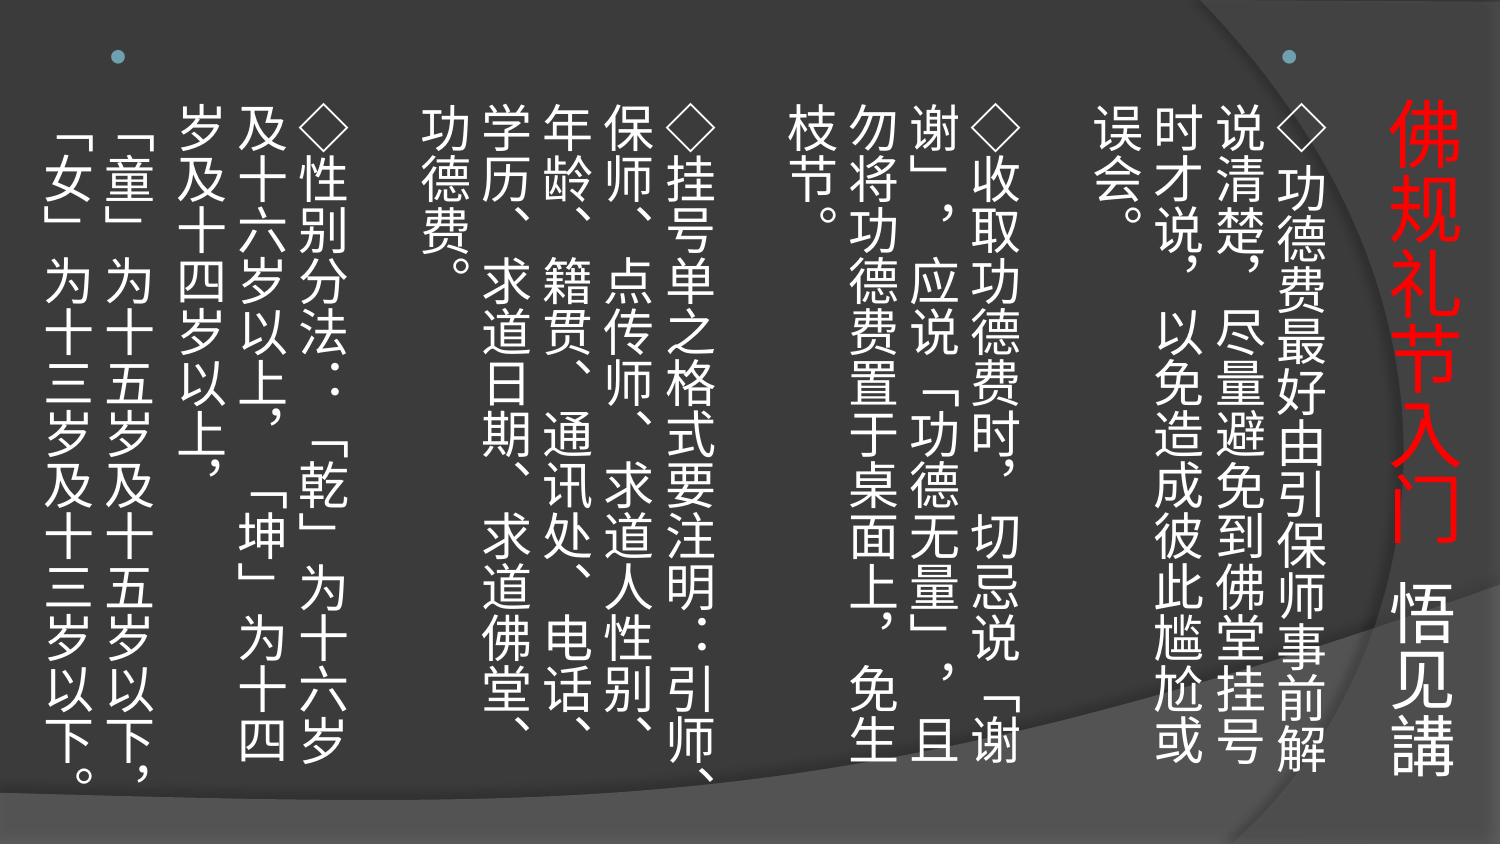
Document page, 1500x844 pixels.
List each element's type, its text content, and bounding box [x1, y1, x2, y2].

list ◇功德费最好由引保师事前解说清楚，尽量避免到佛堂挂号时才说，以免造成彼此尴尬或误会。 ◇收取功德费时，切忌说「谢谢」，应说「功德无量」，且勿将功德费置于桌面上，免生枝节。 ◇挂号单之格式要注明：引师、保师、点传师、求道人性别、年龄、籍贯、通讯处、电话、学历、求道日期、求道佛堂、功德费。 ◇性别分法：「乾」为十六岁及十六岁以上，「坤」为十四岁及十四岁以上， 「童」为十五岁及十五岁以下，「女」为十三岁及十三岁以下。 [29, 27, 1365, 820]
title 佛规礼节入门 悟见講 [1364, 21, 1483, 820]
